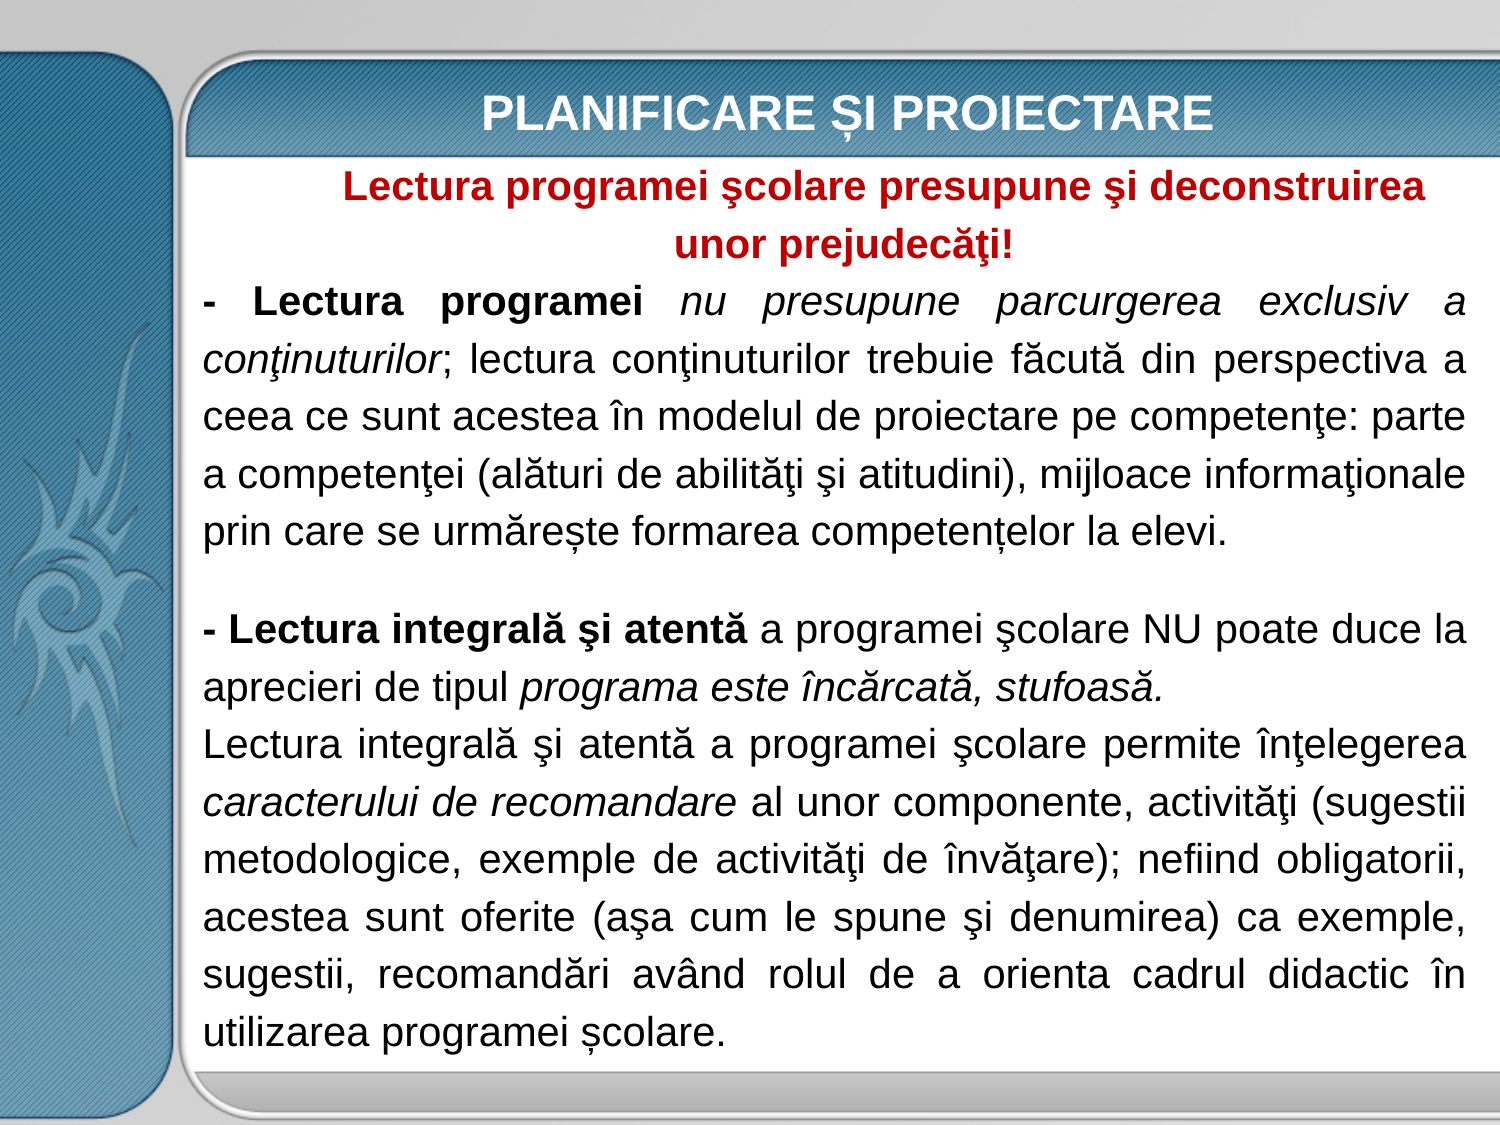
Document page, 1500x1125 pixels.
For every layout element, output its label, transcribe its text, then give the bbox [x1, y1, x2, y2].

text_box Lectura programei şcolare presupune şi deconstruirea unor prejudecăţi! - Lectura programei nu presupune parcurgerea exclusiv a conţinuturilor; lectura conţinuturilor trebuie făcută din perspectiva a ceea ce sunt acestea în modelul de proiectare pe competenţe: parte a competenţei (alături de abilităţi şi atitudini), mijloace informaţionale prin care se urmărește formarea competențelor la elevi. - Lectura integrală şi atentă a programei şcolare NU poate duce la aprecieri de tipul programa este încărcată, stufoasă. Lectura integrală şi atentă a programei şcolare permite înţelegerea caracterului de recomandare al unor componente, activităţi (sugestii metodologice, exemple de activităţi de învăţare); nefiind obligatorii, acestea sunt oferite (aşa cum le spune şi denumirea) ca exemple, sugestii, recomandări având rolul de a orienta cadrul didactic în utilizarea programei școlare. [187, 130, 1483, 1070]
picture [0, 0, 1500, 1125]
title PLANIFICARE ȘI PROIECTARE [214, 72, 1483, 130]
